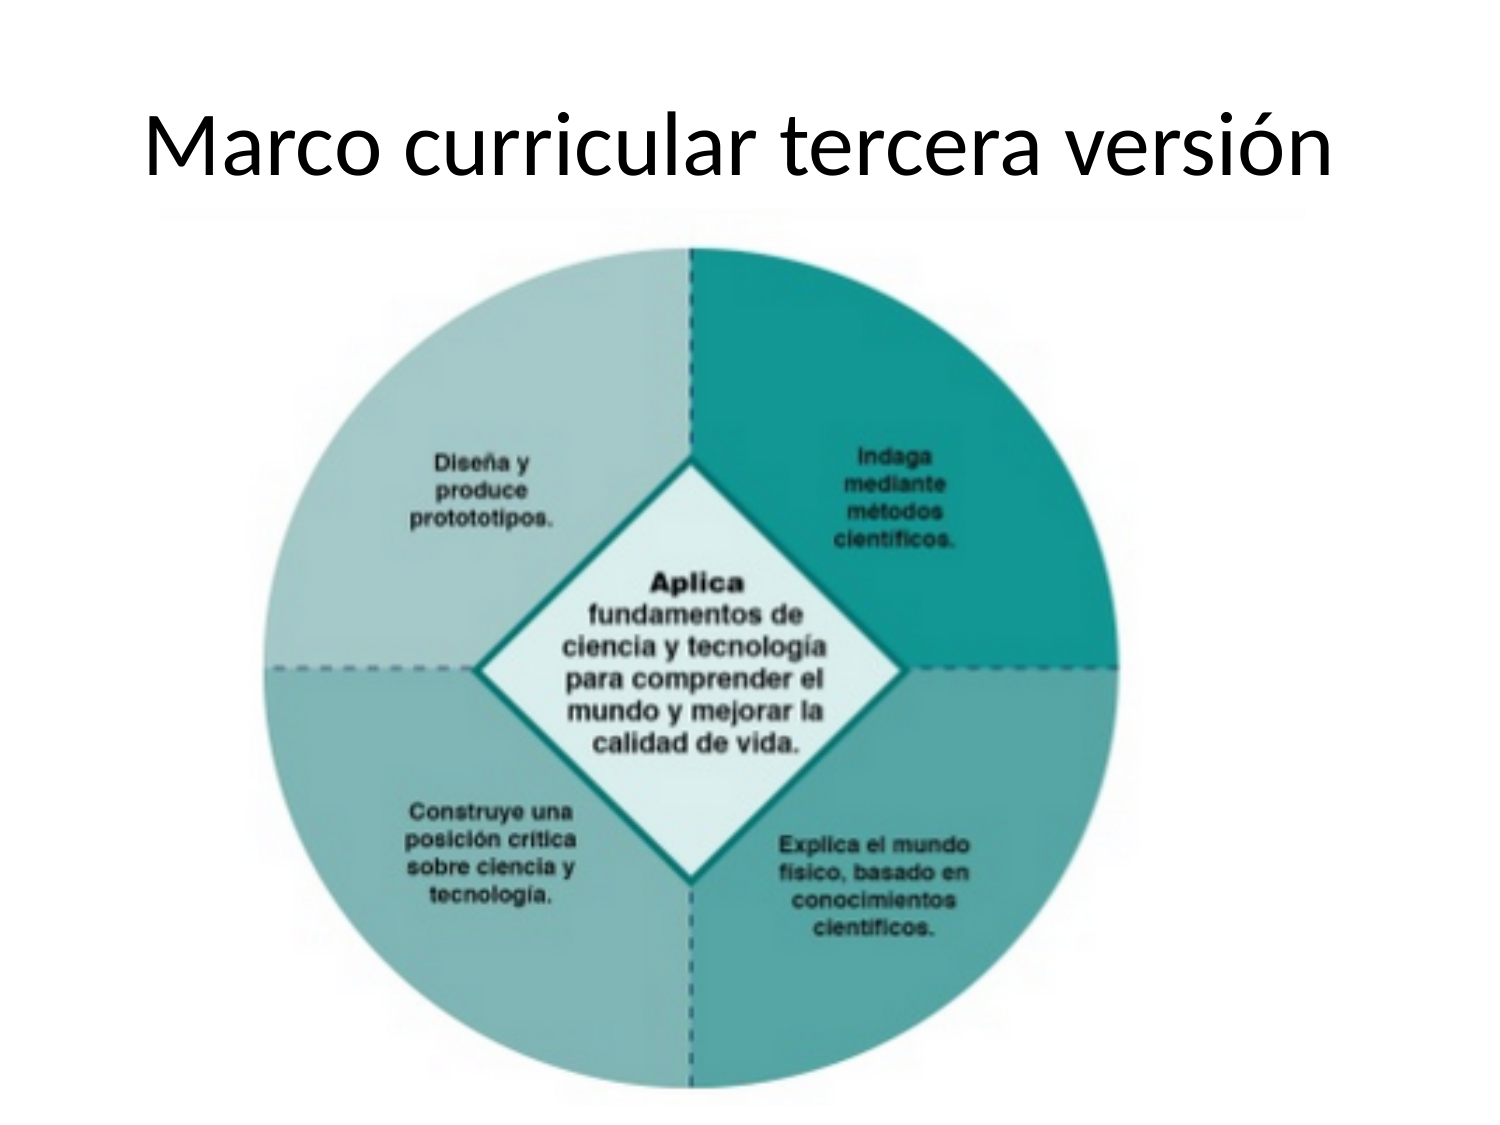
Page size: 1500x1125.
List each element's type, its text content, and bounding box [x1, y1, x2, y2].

title Marco curricular tercera versión [75, 45, 1425, 233]
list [159, 207, 1306, 1107]
